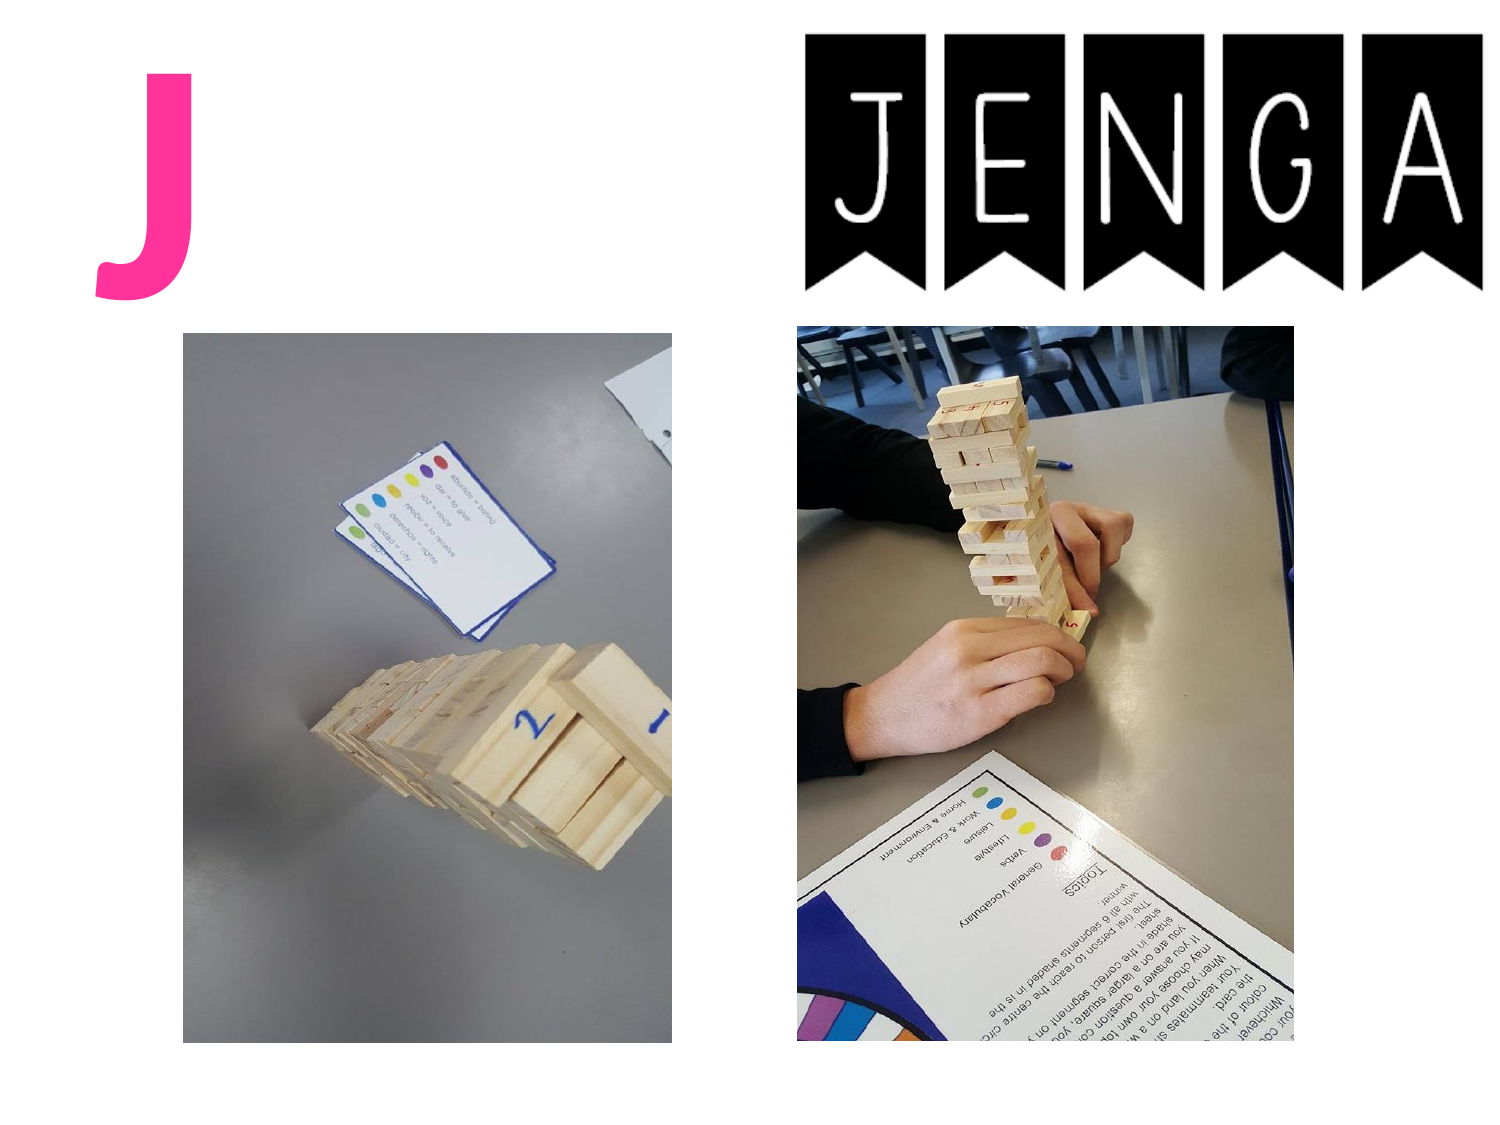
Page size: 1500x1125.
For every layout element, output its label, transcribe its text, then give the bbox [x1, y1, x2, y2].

picture [792, 22, 1500, 303]
text_box J [78, 0, 223, 376]
picture [796, 325, 1294, 1041]
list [182, 333, 672, 1043]
